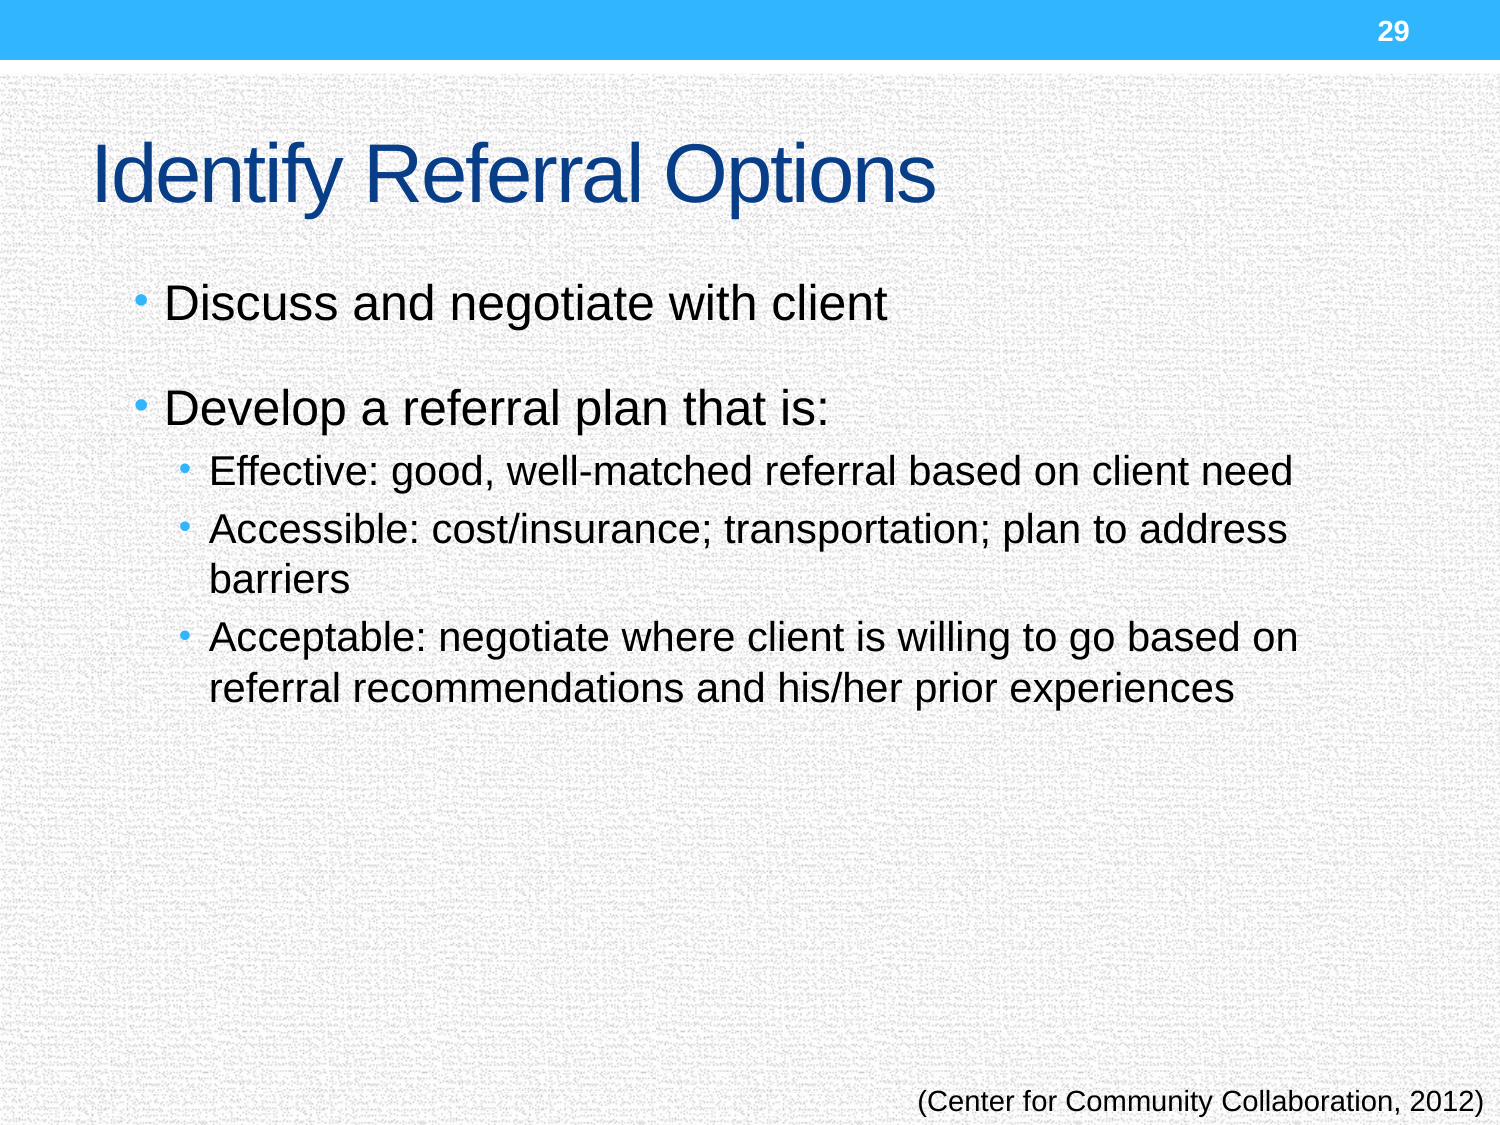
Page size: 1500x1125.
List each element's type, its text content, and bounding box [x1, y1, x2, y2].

title Identify Referral Options [75, 87, 1425, 250]
slide_number 29 [1250, 3, 1425, 57]
text_box (Center for Community Collaboration, 2012) [0, 1074, 1500, 1125]
list Discuss and negotiate with client Develop a referral plan that is: Effective: good, well-matched referral based on client need Accessible: cost/insurance; transportation; plan to address barriers Acceptable: negotiate where client is willing to go based on referral recommendations and his/her prior experiences [118, 262, 1413, 1063]
